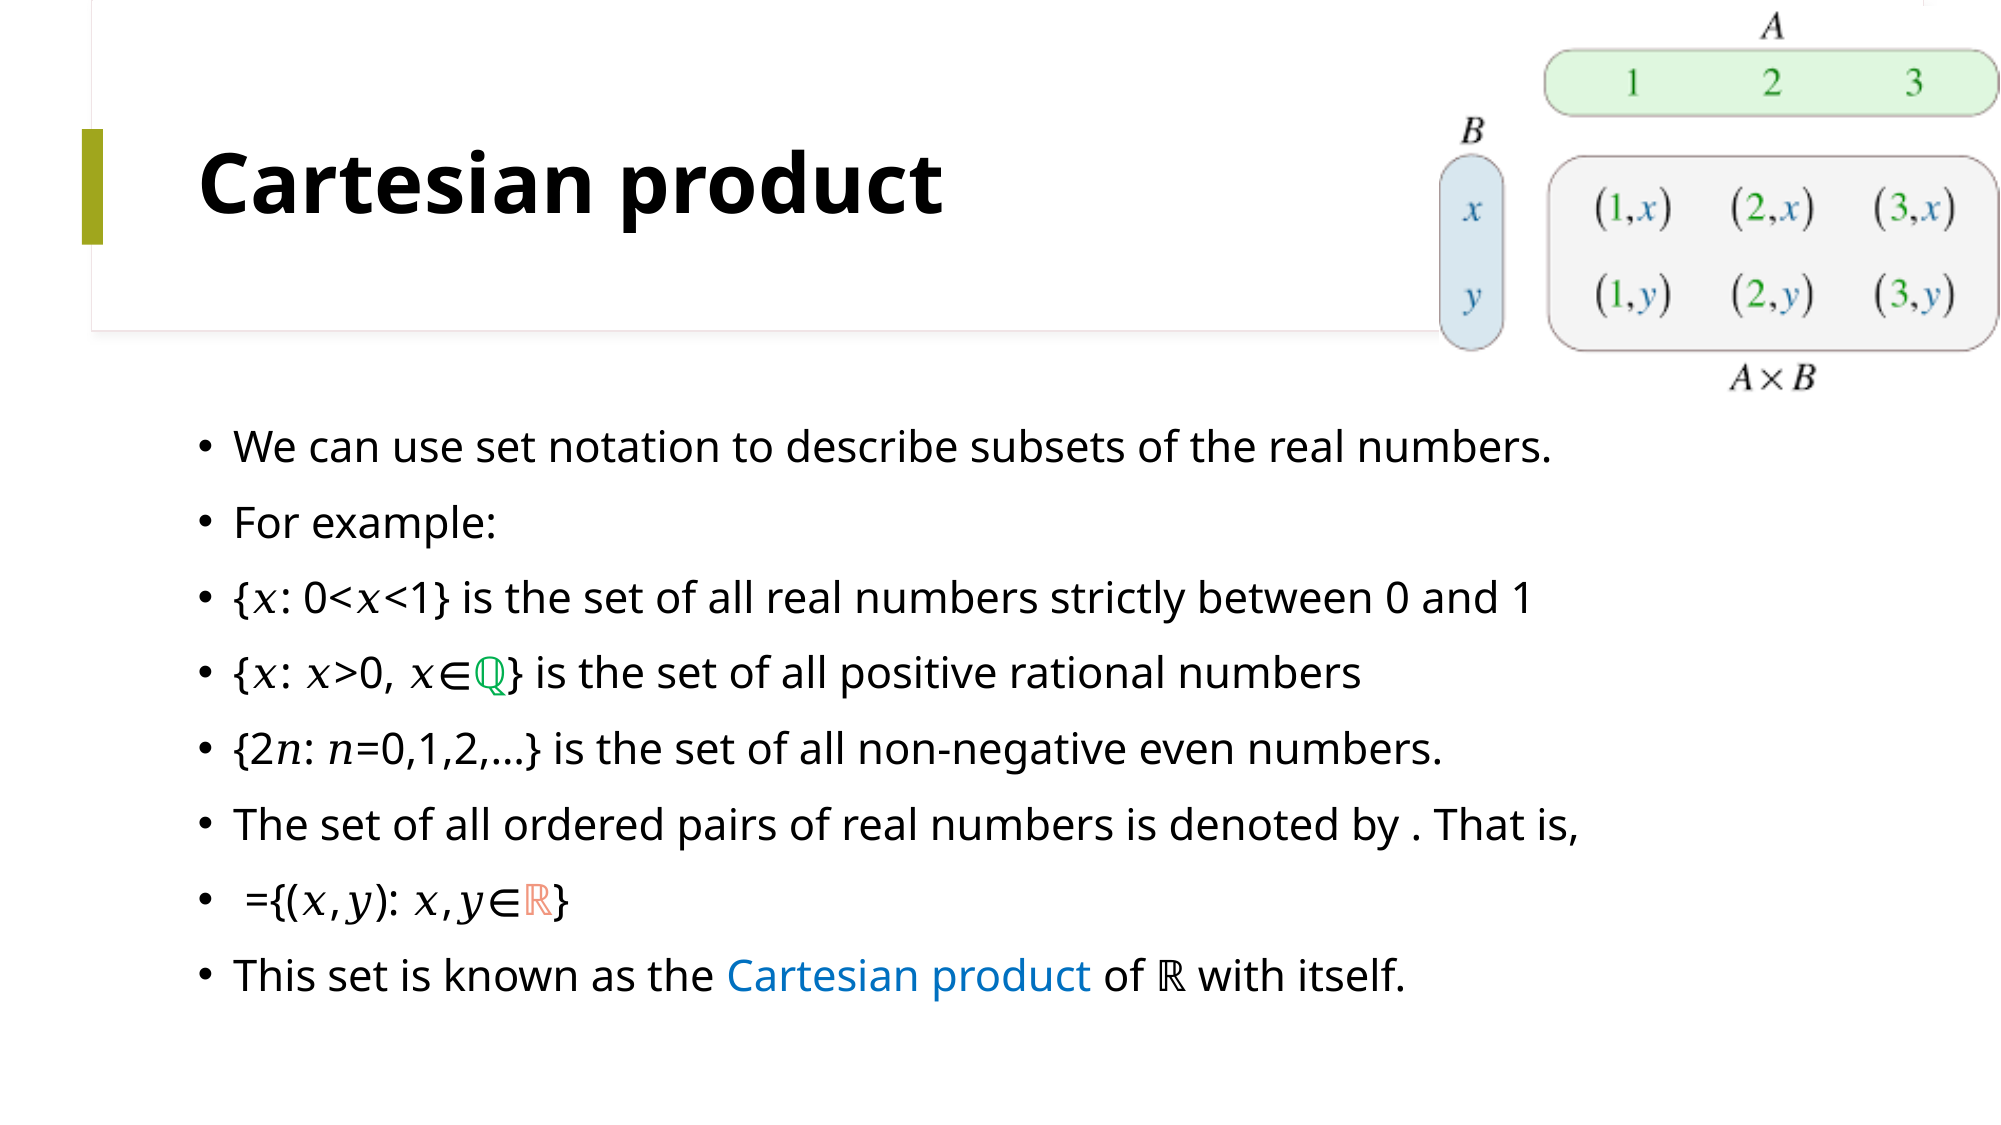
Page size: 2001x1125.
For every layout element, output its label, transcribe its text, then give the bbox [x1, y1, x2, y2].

title Cartesian product [183, 90, 1439, 284]
picture [1439, 6, 2000, 407]
